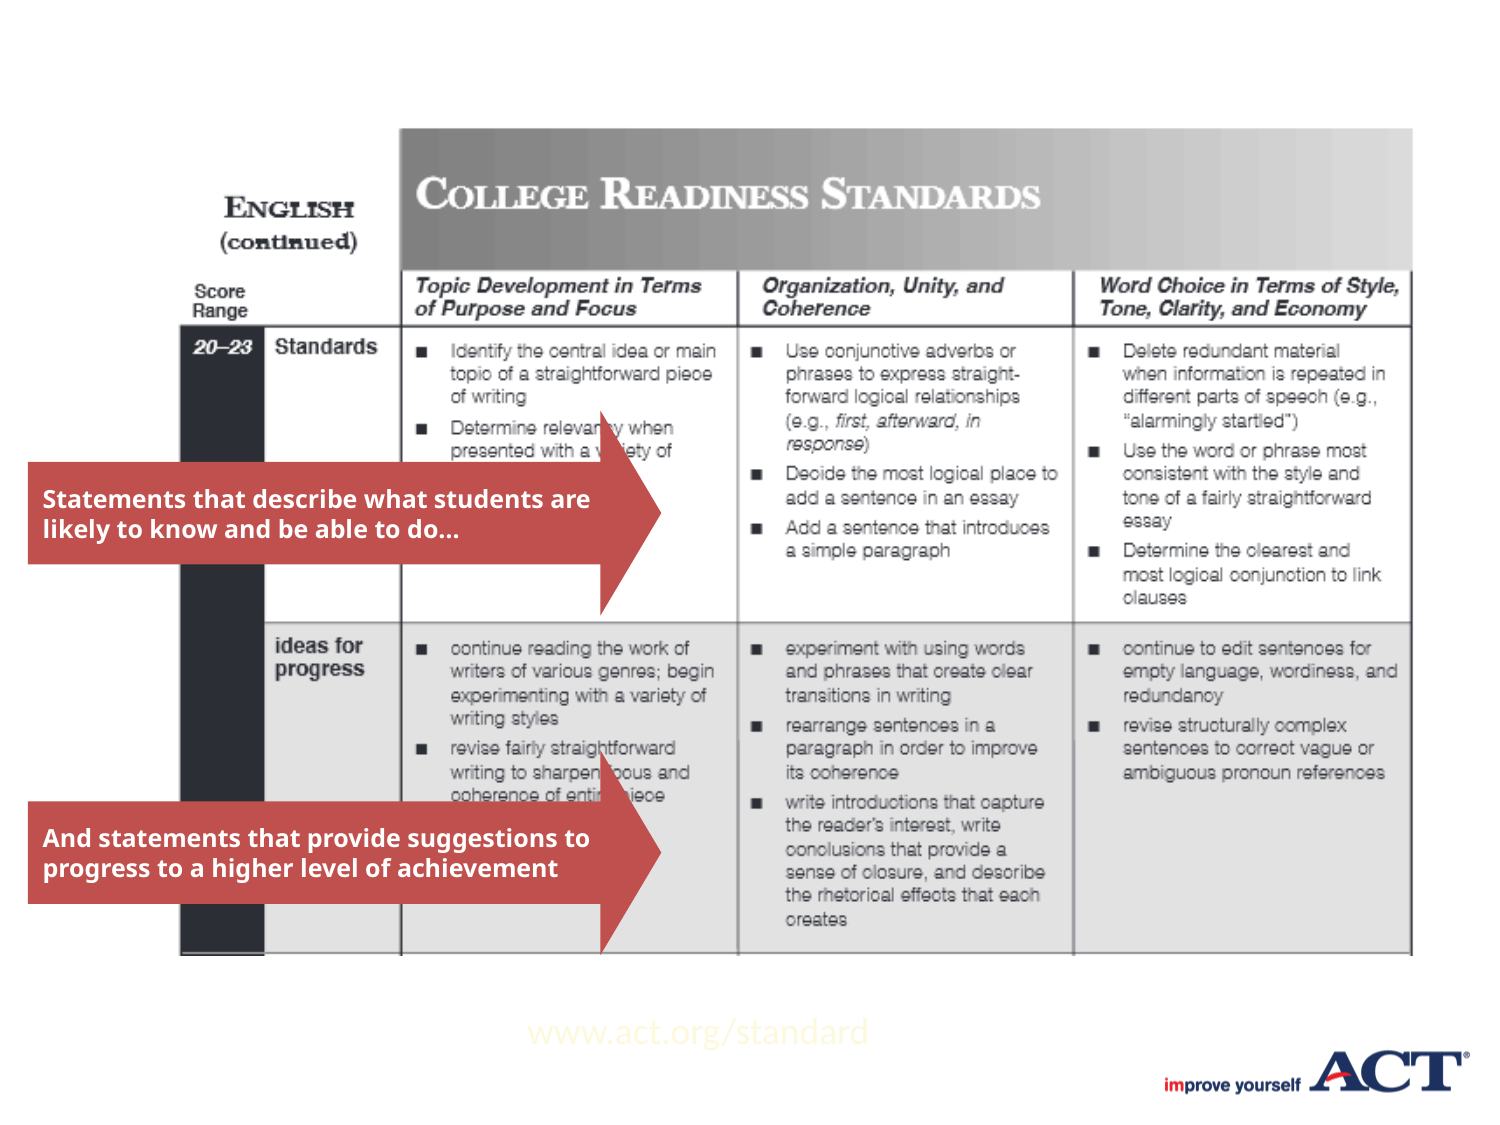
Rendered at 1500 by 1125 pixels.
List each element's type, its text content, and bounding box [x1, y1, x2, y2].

picture [68, 71, 1500, 1125]
text_box Statements that describe what students are likely to know and be able to do… [25, 459, 63, 567]
text_box www.act.org/standard [512, 999, 963, 1060]
text_box And statements that provide suggestions to progress to a higher level of achievement [25, 799, 63, 906]
